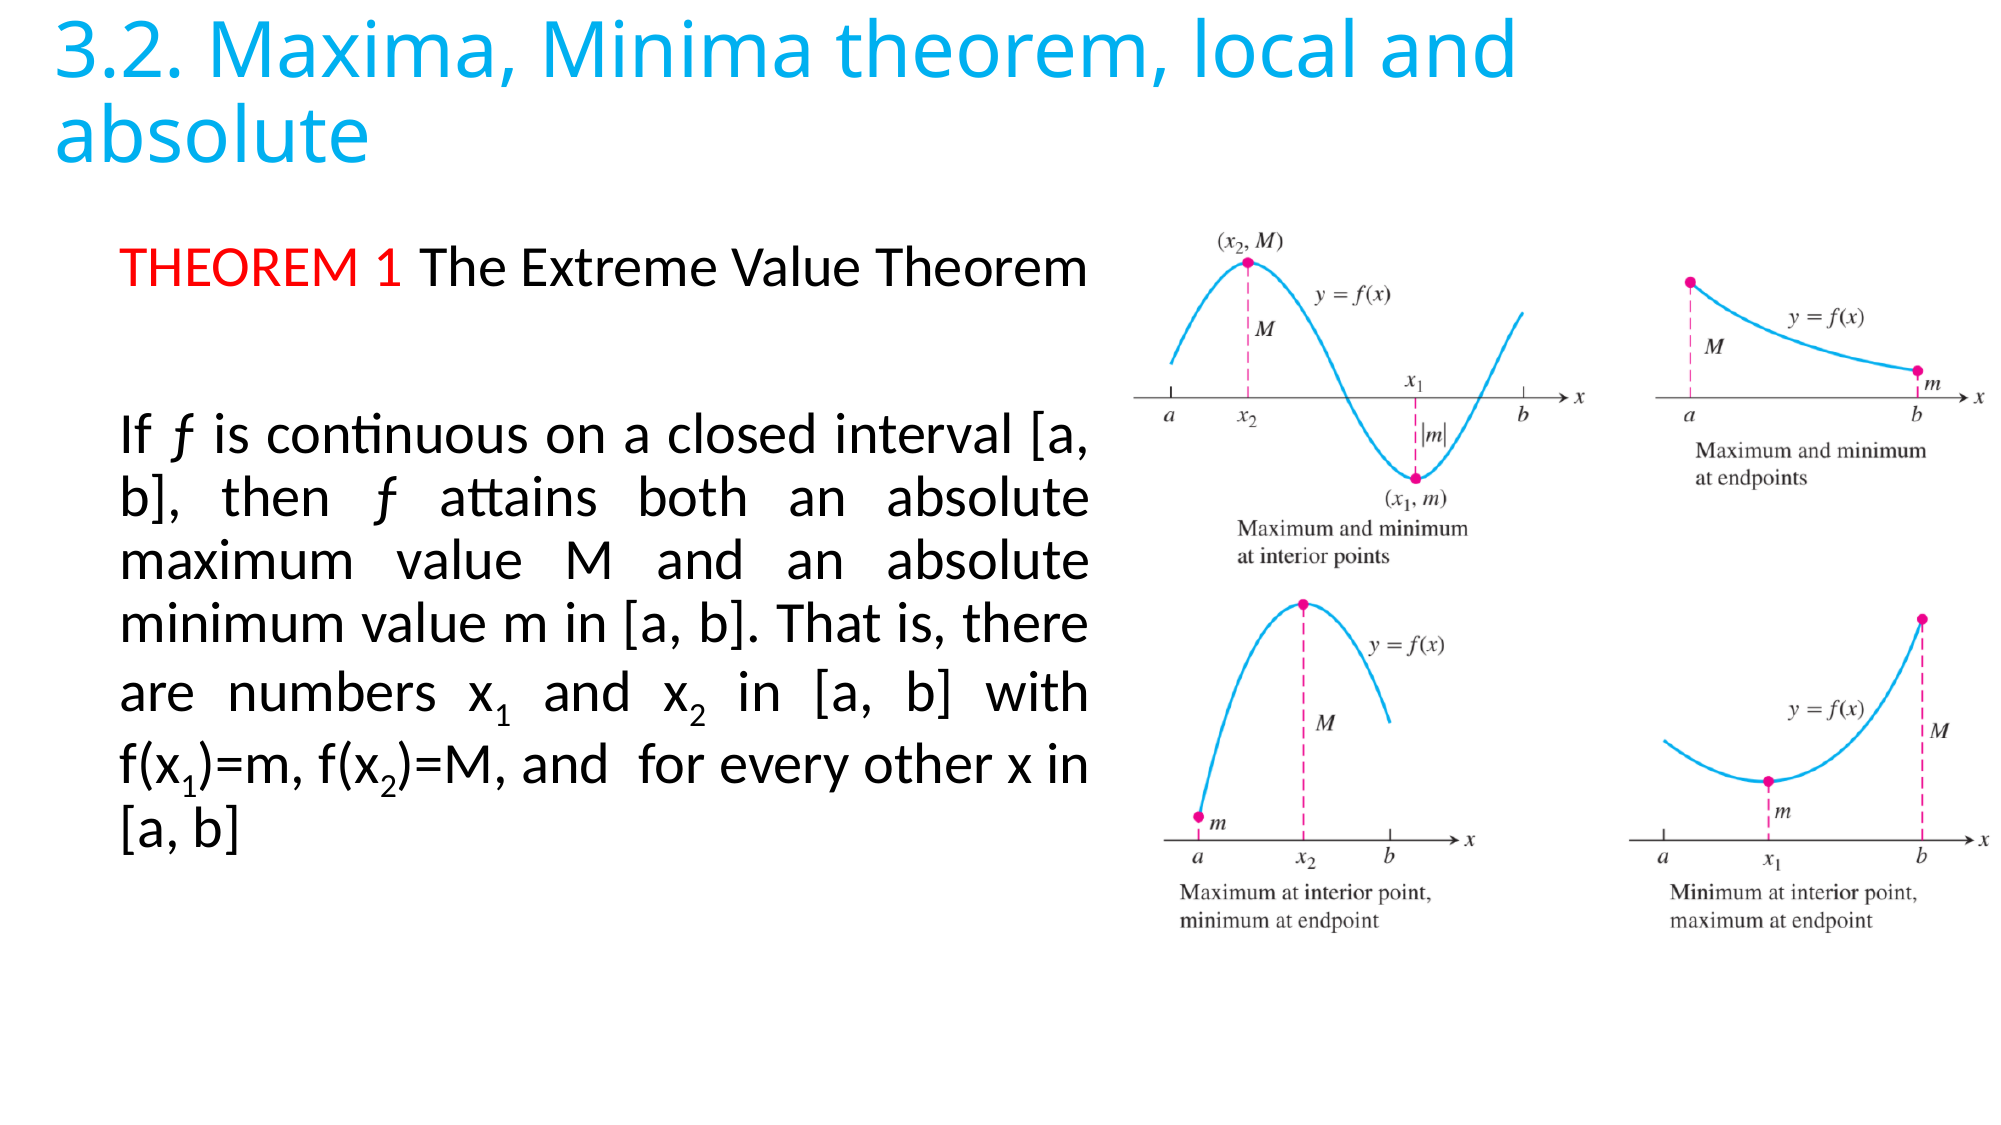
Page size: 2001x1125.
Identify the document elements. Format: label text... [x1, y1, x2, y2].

title 3.2. Maxima, Minima theorem, local and absolute [40, 3, 1766, 187]
picture [1105, 219, 2000, 939]
